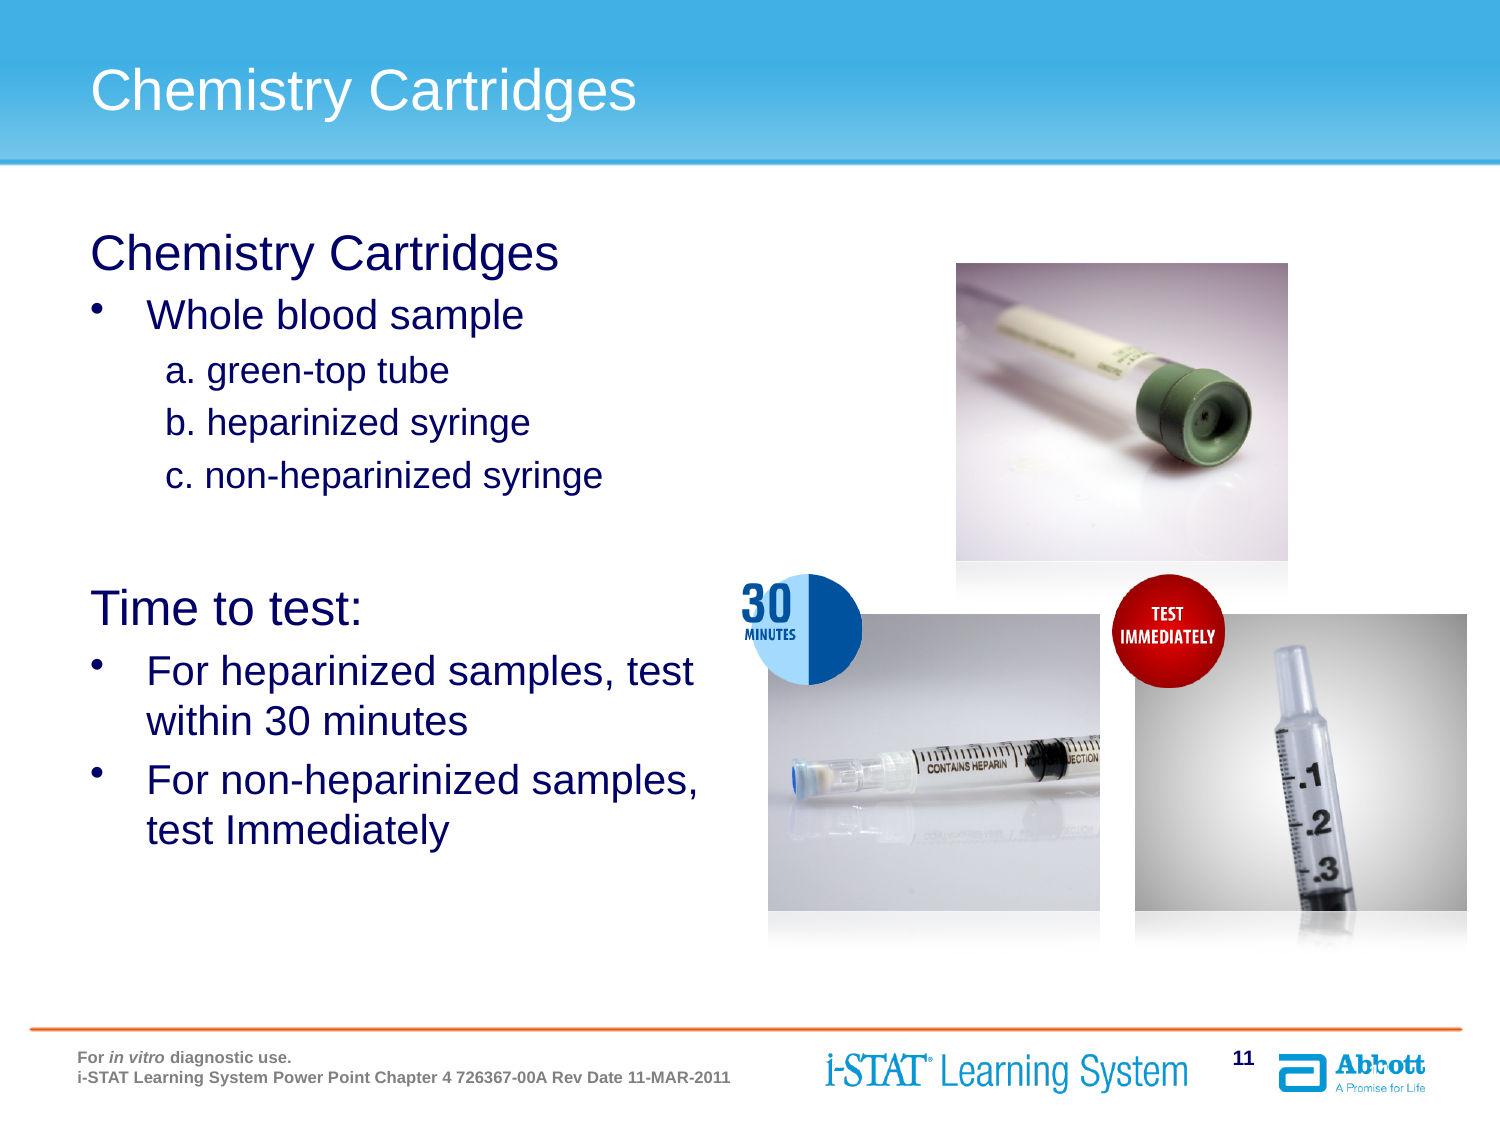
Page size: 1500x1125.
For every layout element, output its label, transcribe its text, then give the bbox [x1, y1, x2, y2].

slide_number 11 [1348, 1051, 1412, 1102]
footer For in vitro diagnostic use. i-STAT Learning System Power Point Chapter 4 726367-00A Rev Date 11-MAR-2011 [62, 1039, 1188, 1091]
list Chemistry Cartridges Whole blood sample a. green-top tube b. heparinized syringe c. non-heparinized syringe Time to test: For heparinized samples, test within 30 minutes For non-heparinized samples, test Immediately [74, 212, 738, 976]
picture [0, 0, 1500, 1125]
title Chemistry Cartridges [74, 12, 1426, 163]
